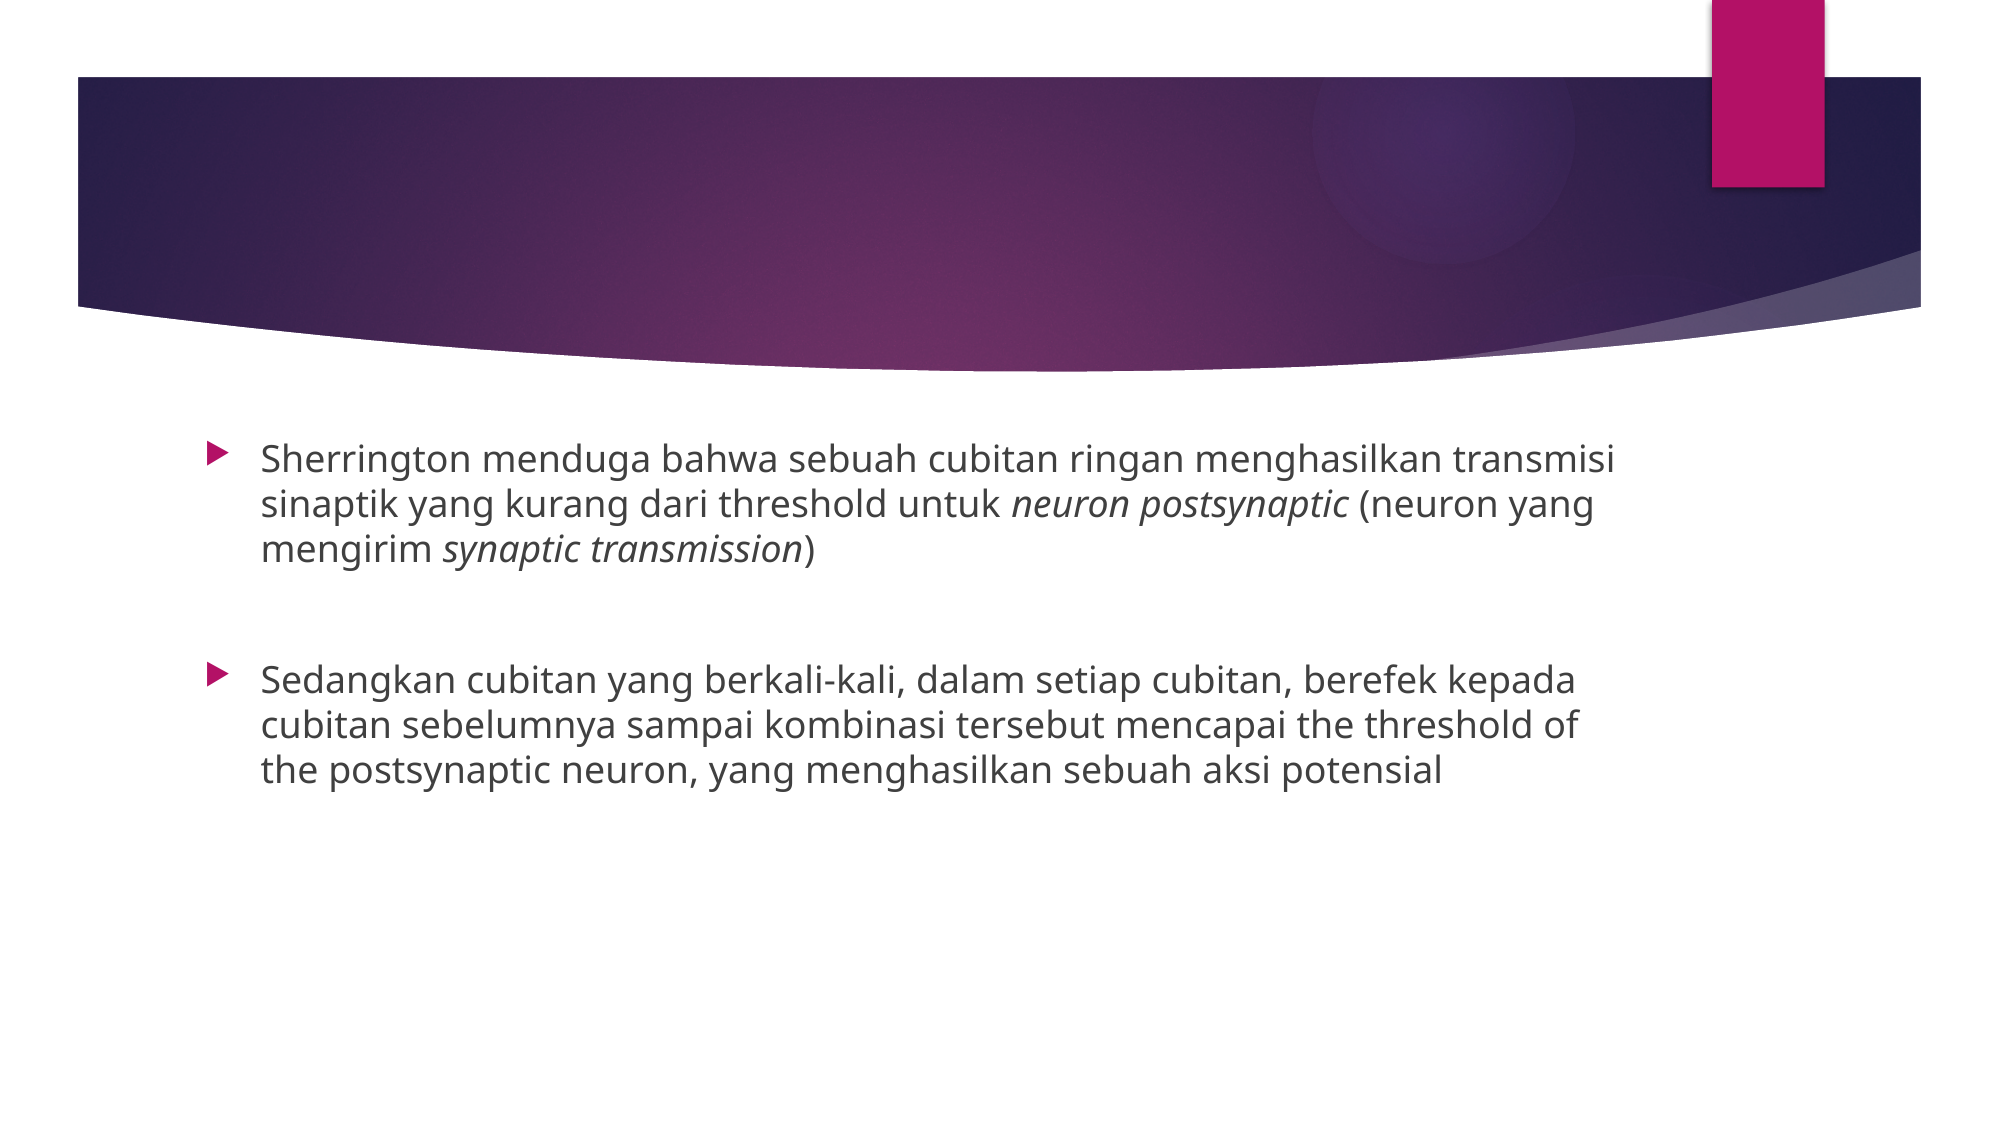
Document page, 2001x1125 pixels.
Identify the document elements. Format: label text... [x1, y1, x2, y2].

list Sherrington menduga bahwa sebuah cubitan ringan menghasilkan transmisi sinaptik yang kurang dari threshold untuk neuron postsynaptic (neuron yang mengirim synaptic transmission) Sedangkan cubitan yang berkali-kali, dalam setiap cubitan, berefek kepada cubitan sebelumnya sampai kombinasi tersebut mencapai the threshold of the postsynaptic neuron, yang menghasilkan sebuah aksi potensial [189, 427, 1638, 988]
